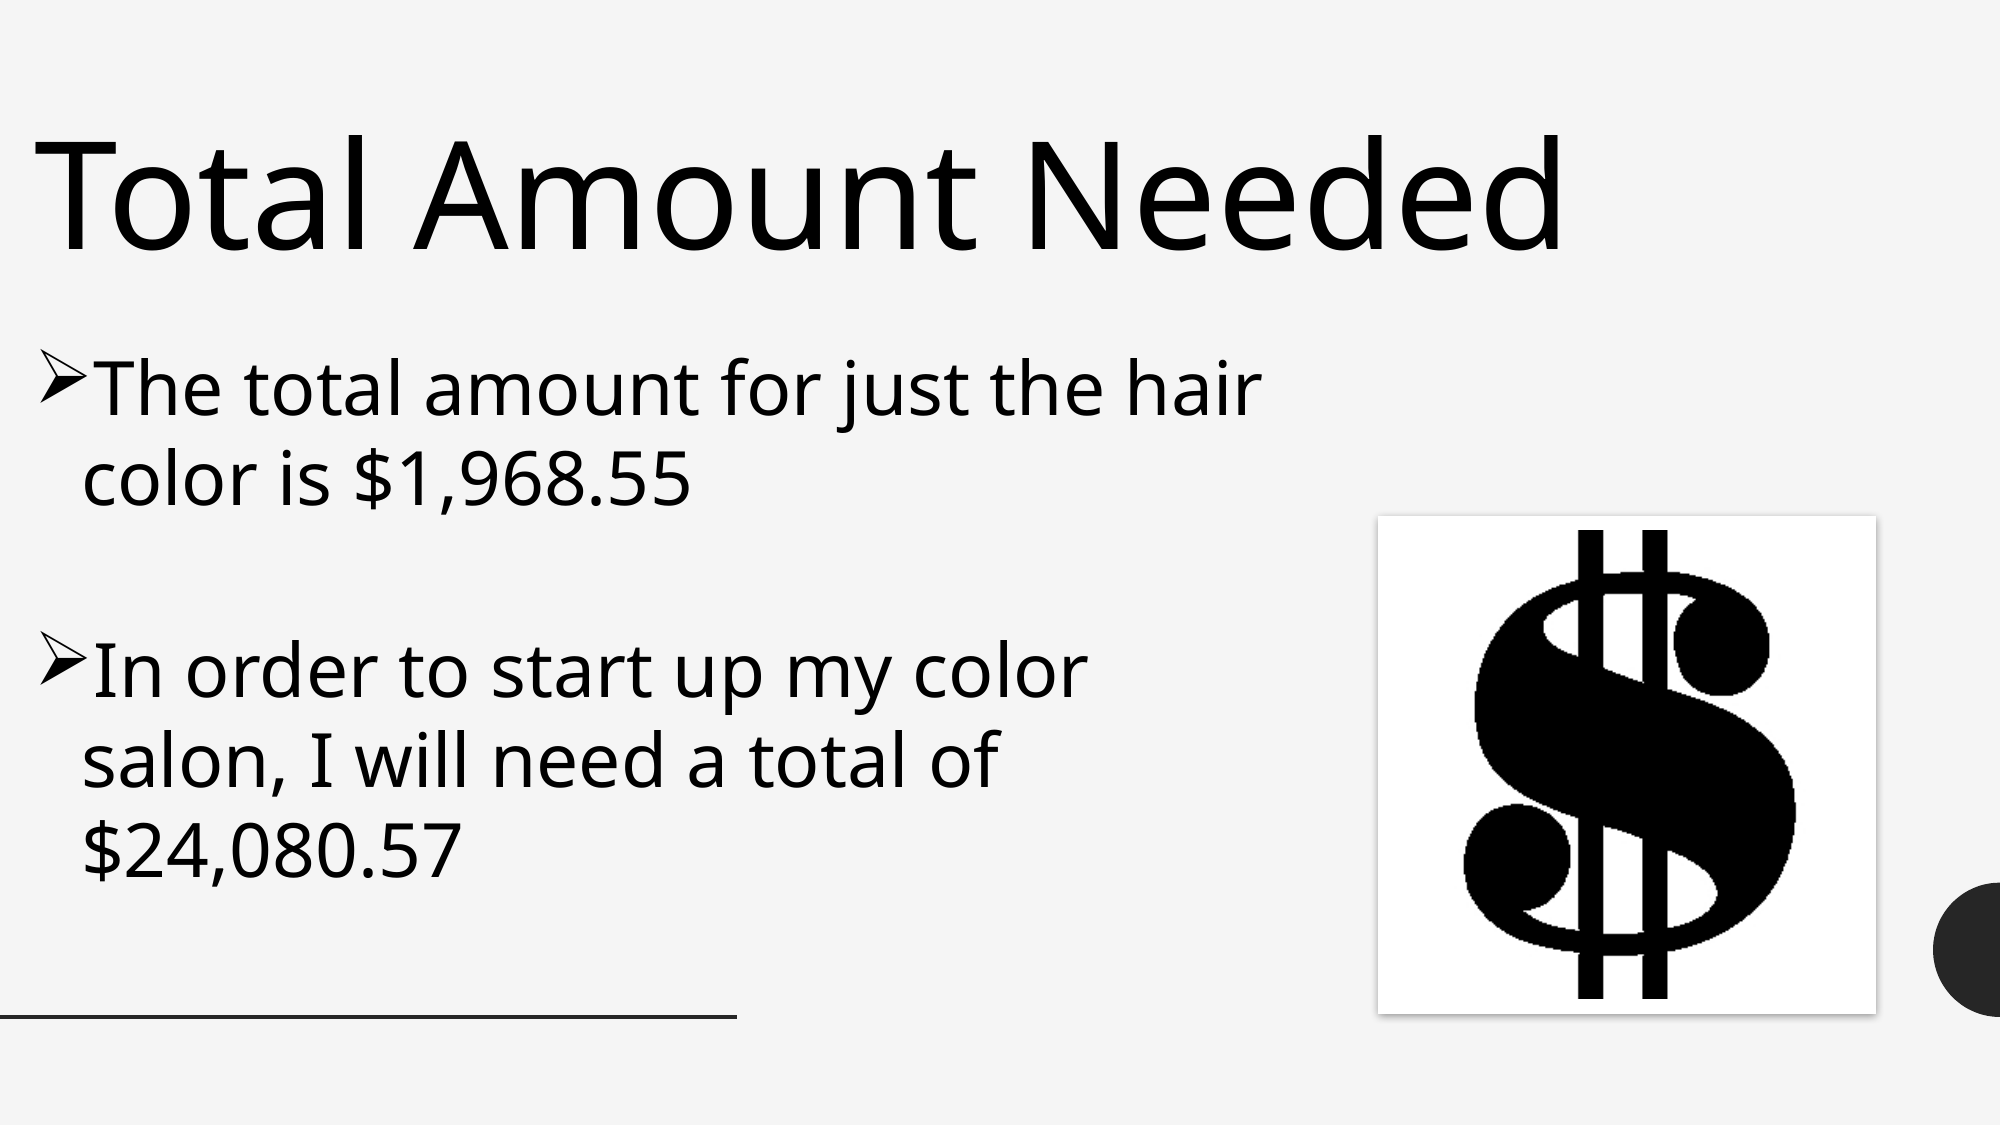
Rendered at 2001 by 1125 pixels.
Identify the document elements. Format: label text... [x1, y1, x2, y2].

text_box In order to start up my color salon, I will need a total of $24,080.57 [19, 615, 1274, 901]
picture [1392, 530, 1862, 1000]
text_box Total Amount Needed [19, 91, 1689, 287]
text_box The total amount for just the hair color is $1,968.55 [19, 333, 1451, 529]
